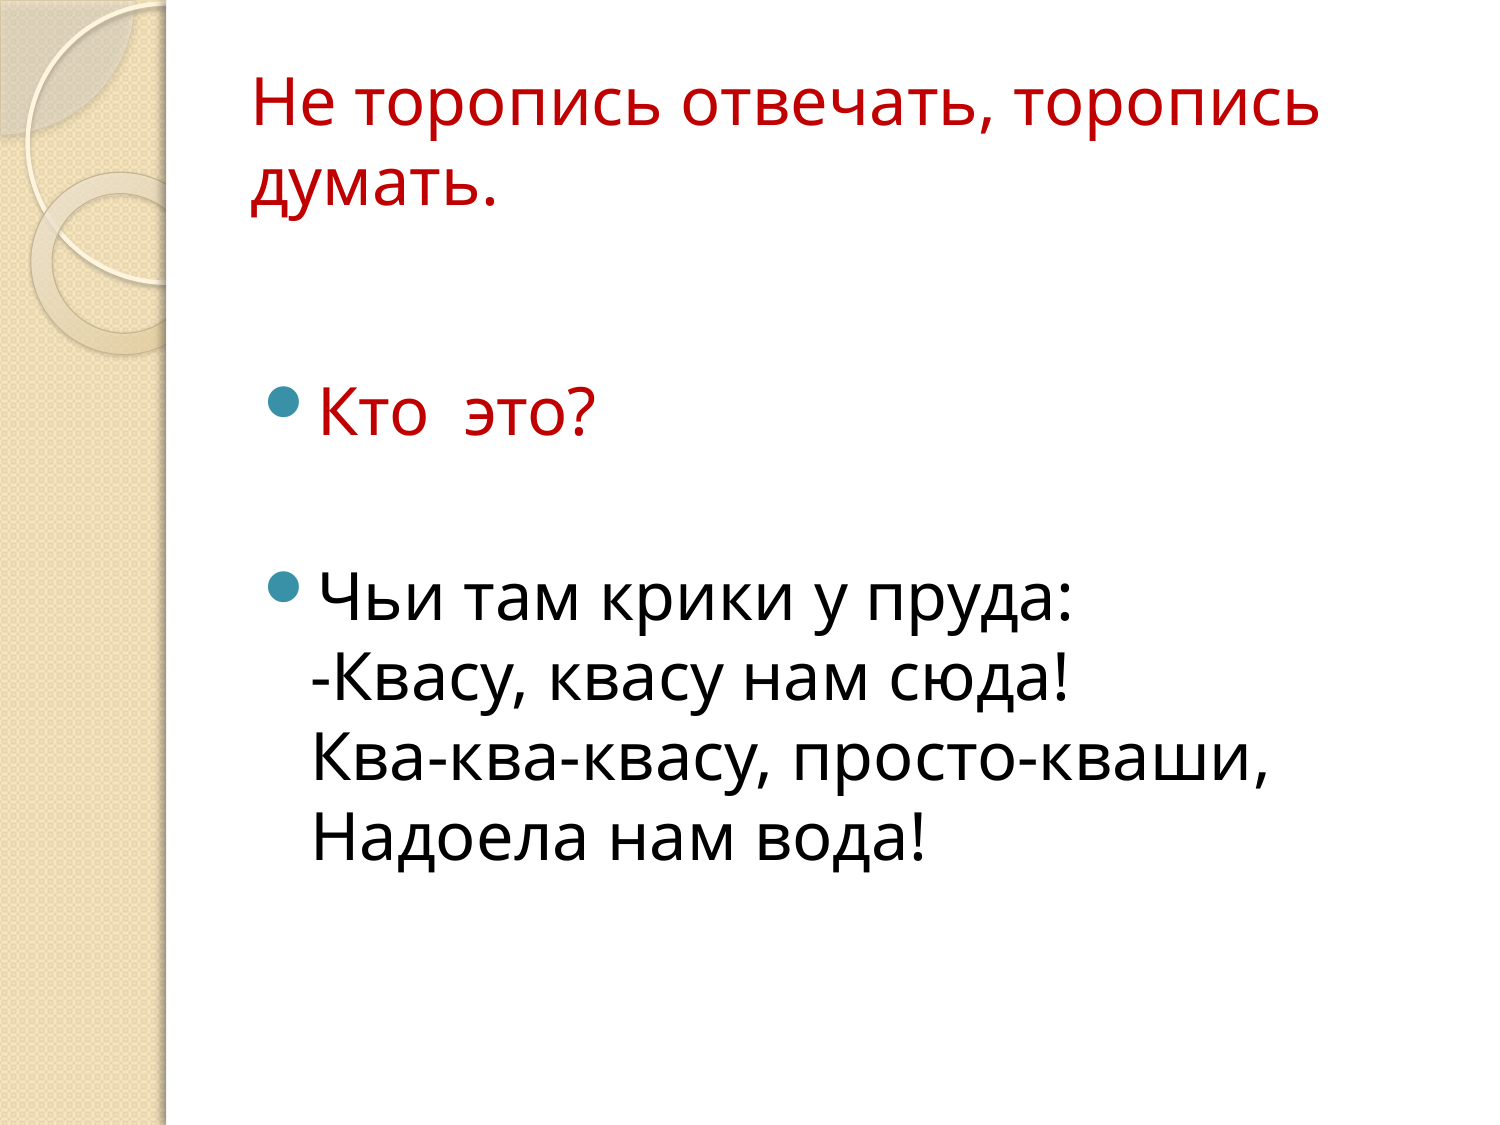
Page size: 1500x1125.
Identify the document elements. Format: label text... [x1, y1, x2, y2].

title Не торопись отвечать, торопись думать. [235, 45, 1466, 233]
list Кто это? Чьи там крики у пруда: -Квасу, квасу нам сюда! Ква-ква-квасу, просто-кваши, Надоела нам вода! [235, 361, 1466, 1025]
